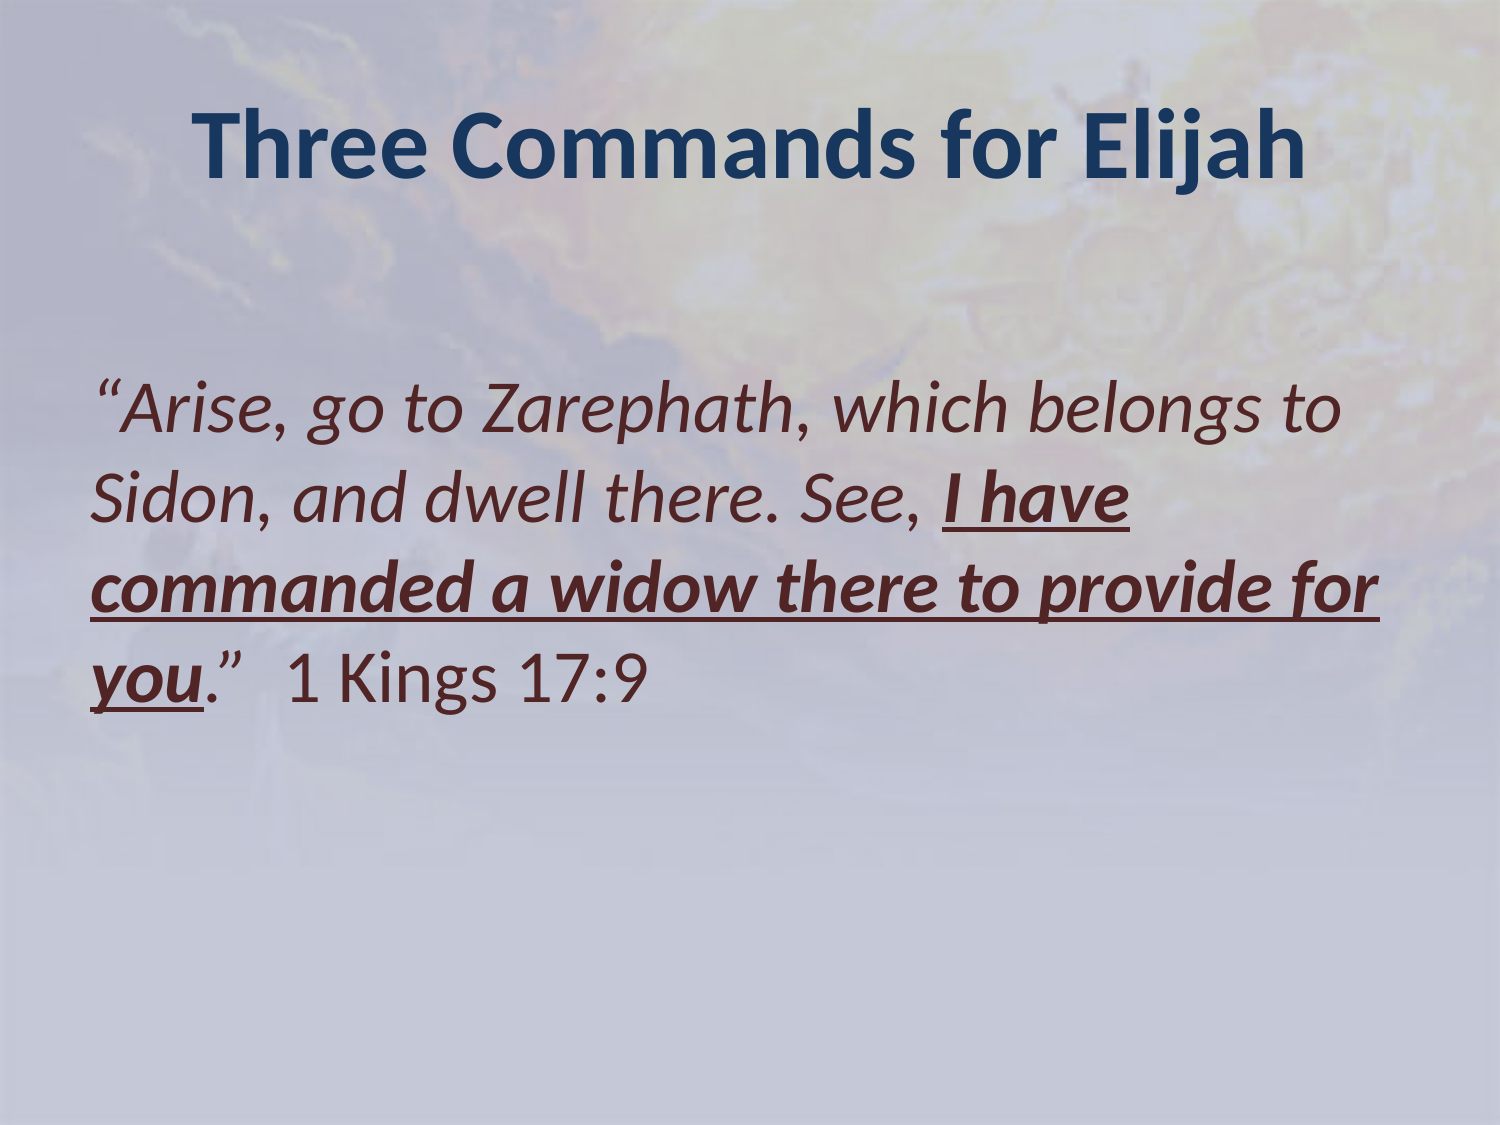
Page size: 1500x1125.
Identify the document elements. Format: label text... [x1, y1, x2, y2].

title Three Commands for Elijah [75, 45, 1425, 233]
picture [0, 0, 1500, 1125]
list “Arise, go to Zarephath, which belongs to Sidon, and dwell there. See, I have commanded a widow there to provide for you.” 1 Kings 17:9 [75, 350, 1425, 1005]
